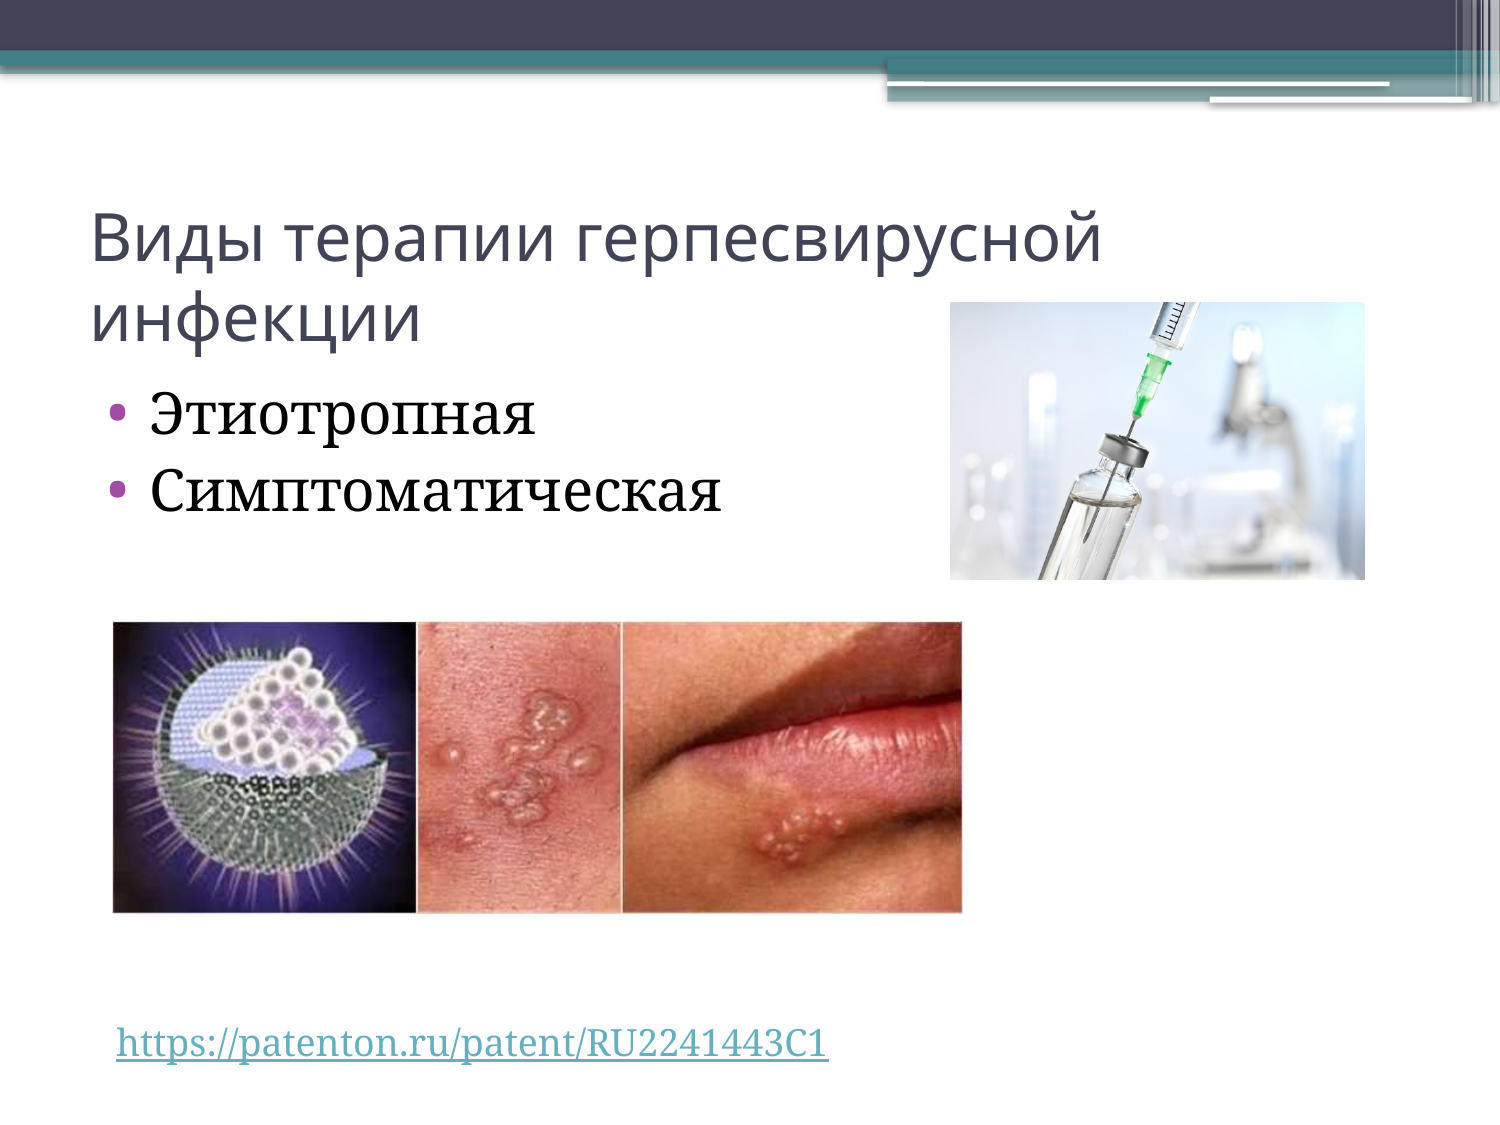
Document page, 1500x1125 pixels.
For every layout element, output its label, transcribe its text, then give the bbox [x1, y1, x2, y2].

list Этиотропная Симптоматическая [75, 368, 1425, 1079]
picture [950, 302, 1365, 580]
text_box https://patenton.ru/patent/RU2241443C1 [101, 1011, 844, 1123]
title Виды терапии герпесвирусной инфекции [75, 187, 1425, 363]
picture [111, 621, 963, 914]
